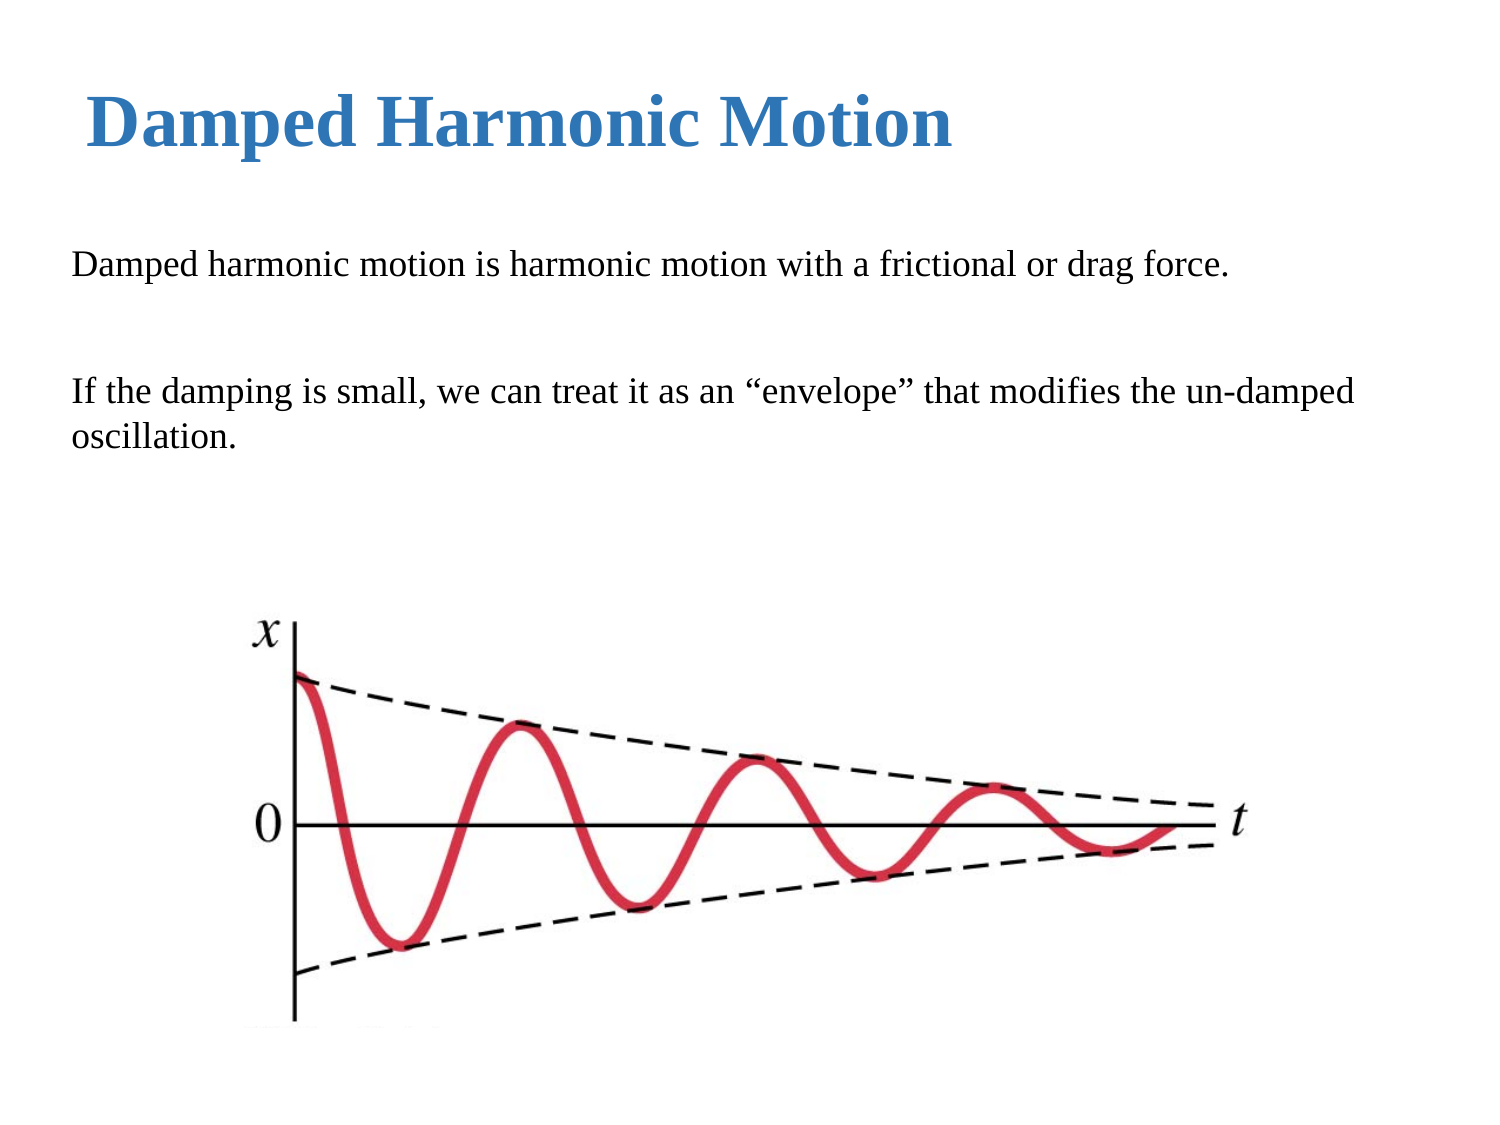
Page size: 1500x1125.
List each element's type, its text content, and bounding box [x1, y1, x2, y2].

text_box Damped harmonic motion is harmonic motion with a frictional or drag force. If the damping is small, we can treat it as an “envelope” that modifies the un-damped oscillation. [56, 231, 1383, 464]
title Damped Harmonic Motion [71, 39, 1366, 204]
picture [243, 612, 1257, 1028]
